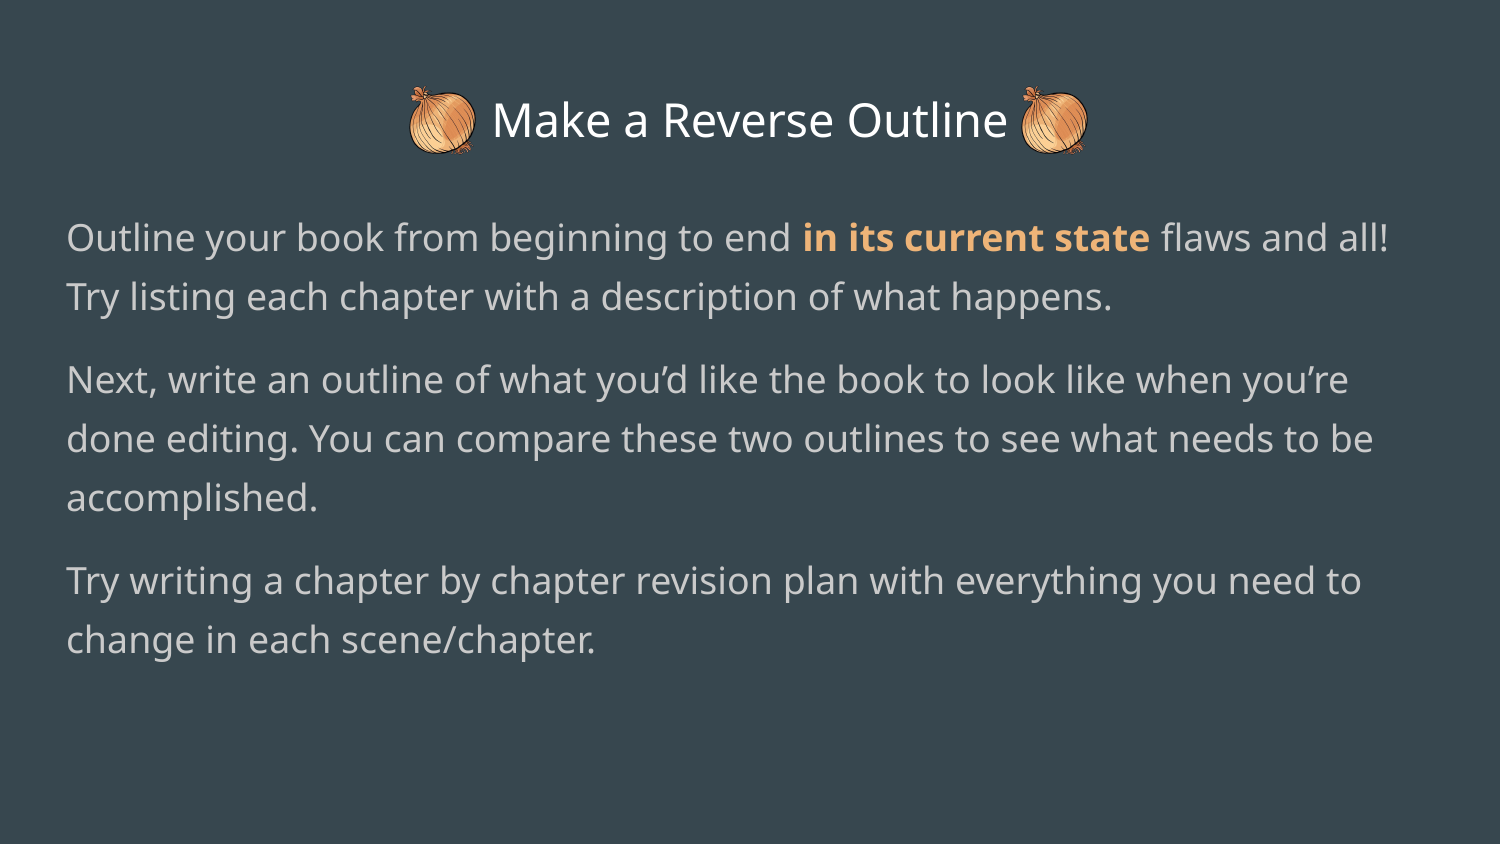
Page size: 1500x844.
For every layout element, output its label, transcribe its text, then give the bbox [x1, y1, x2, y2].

picture [394, 80, 491, 159]
picture [1006, 80, 1103, 159]
list Outline your book from beginning to end in its current state flaws and all! Try listing each chapter with a description of what happens. Next, write an outline of what you’d like the book to look like when you’re done editing. You can compare these two outlines to see what needs to be accomplished. Try writing a chapter by chapter revision plan with everything you need to change in each scene/chapter. [51, 189, 1449, 750]
title Make a Reverse Outline [51, 72, 1449, 167]
